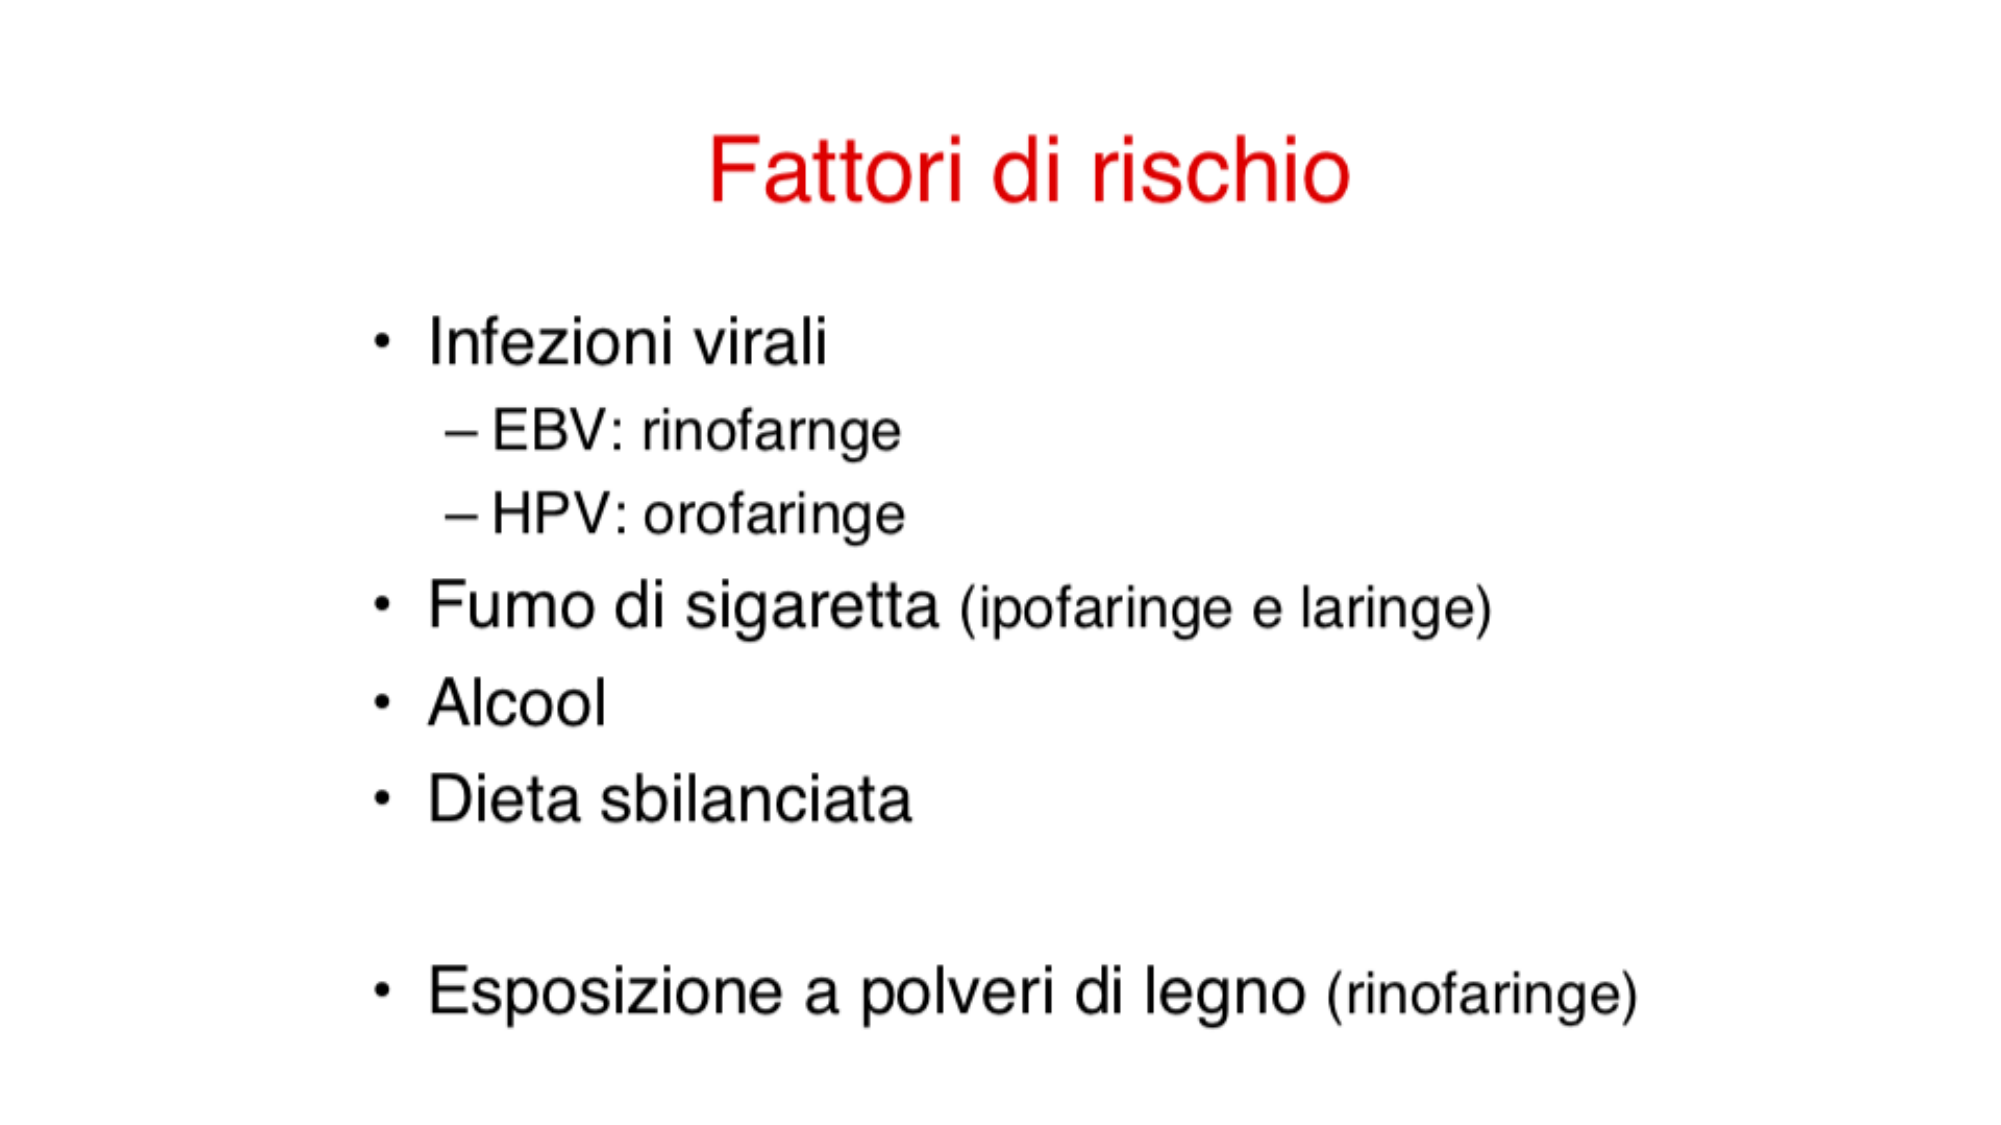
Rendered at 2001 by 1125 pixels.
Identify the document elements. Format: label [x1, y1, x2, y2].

picture [306, 72, 1694, 1053]
